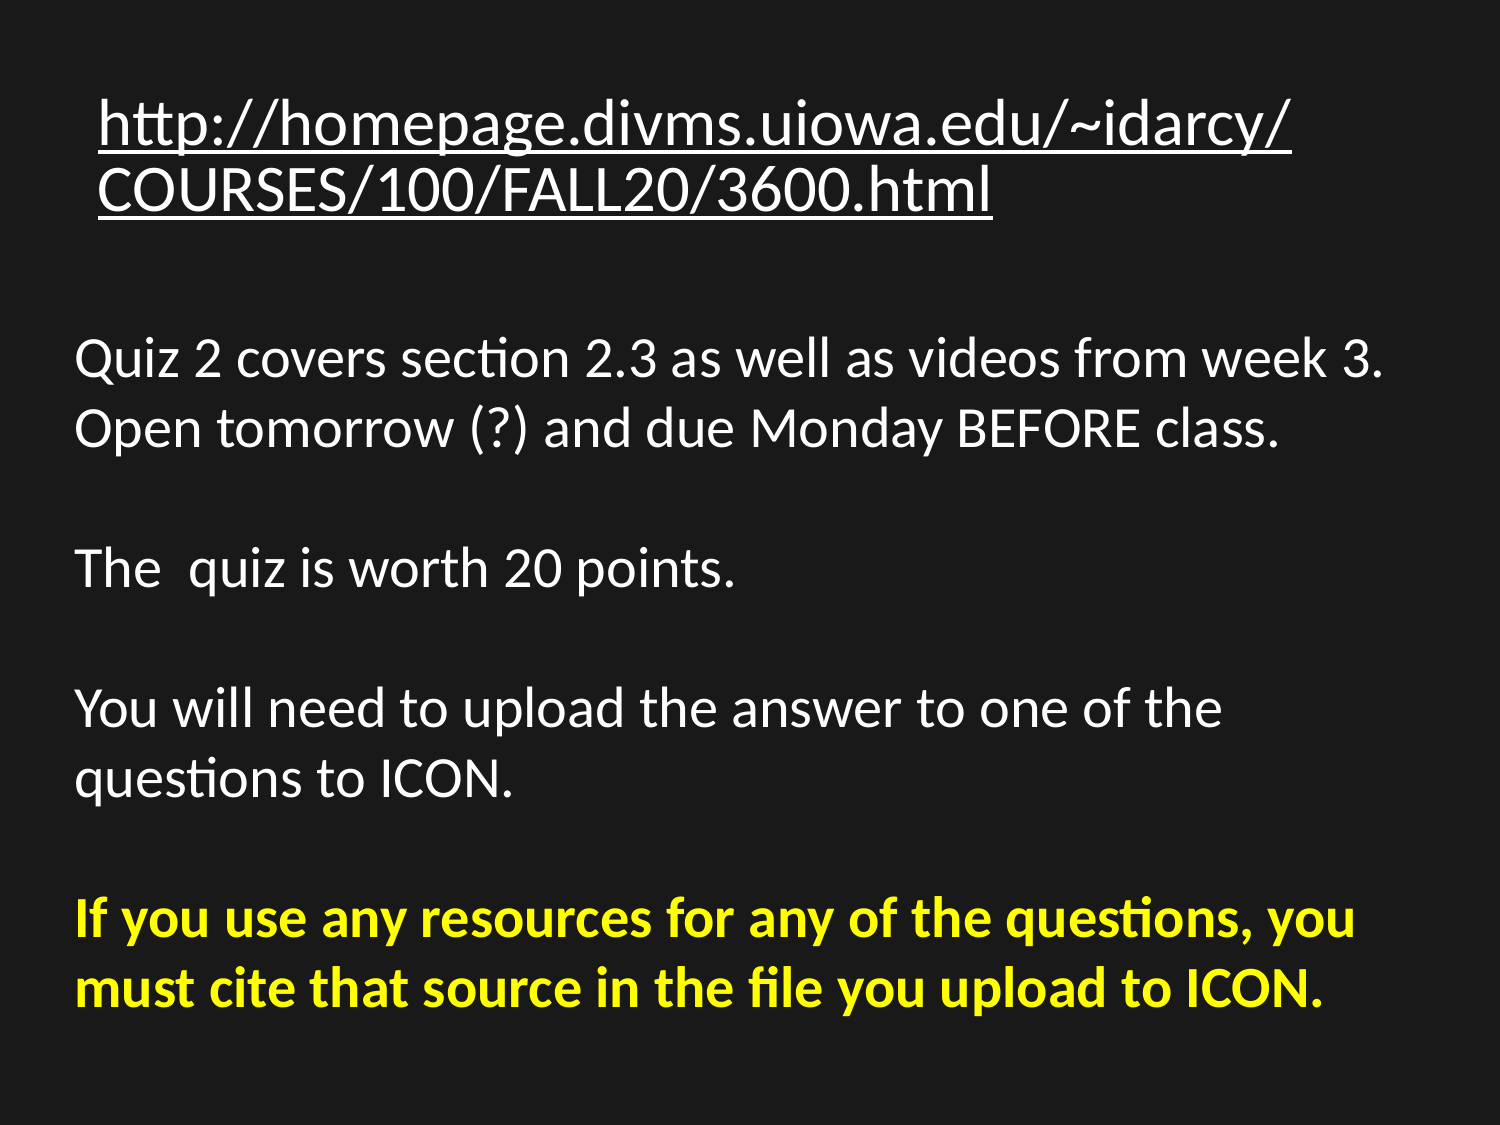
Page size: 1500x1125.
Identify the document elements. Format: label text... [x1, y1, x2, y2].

text_box http://homepage.divms.uiowa.edu/~idarcy/COURSES/100/FALL20/3600.html [83, 71, 1337, 246]
text_box Quiz 2 covers section 2.3 as well as videos from week 3. Open tomorrow (?) and due Monday BEFORE class. The quiz is worth 20 points. You will need to upload the answer to one of the questions to ICON. If you use any resources for any of the questions, you must cite that source in the file you upload to ICON. [59, 311, 1441, 1027]
